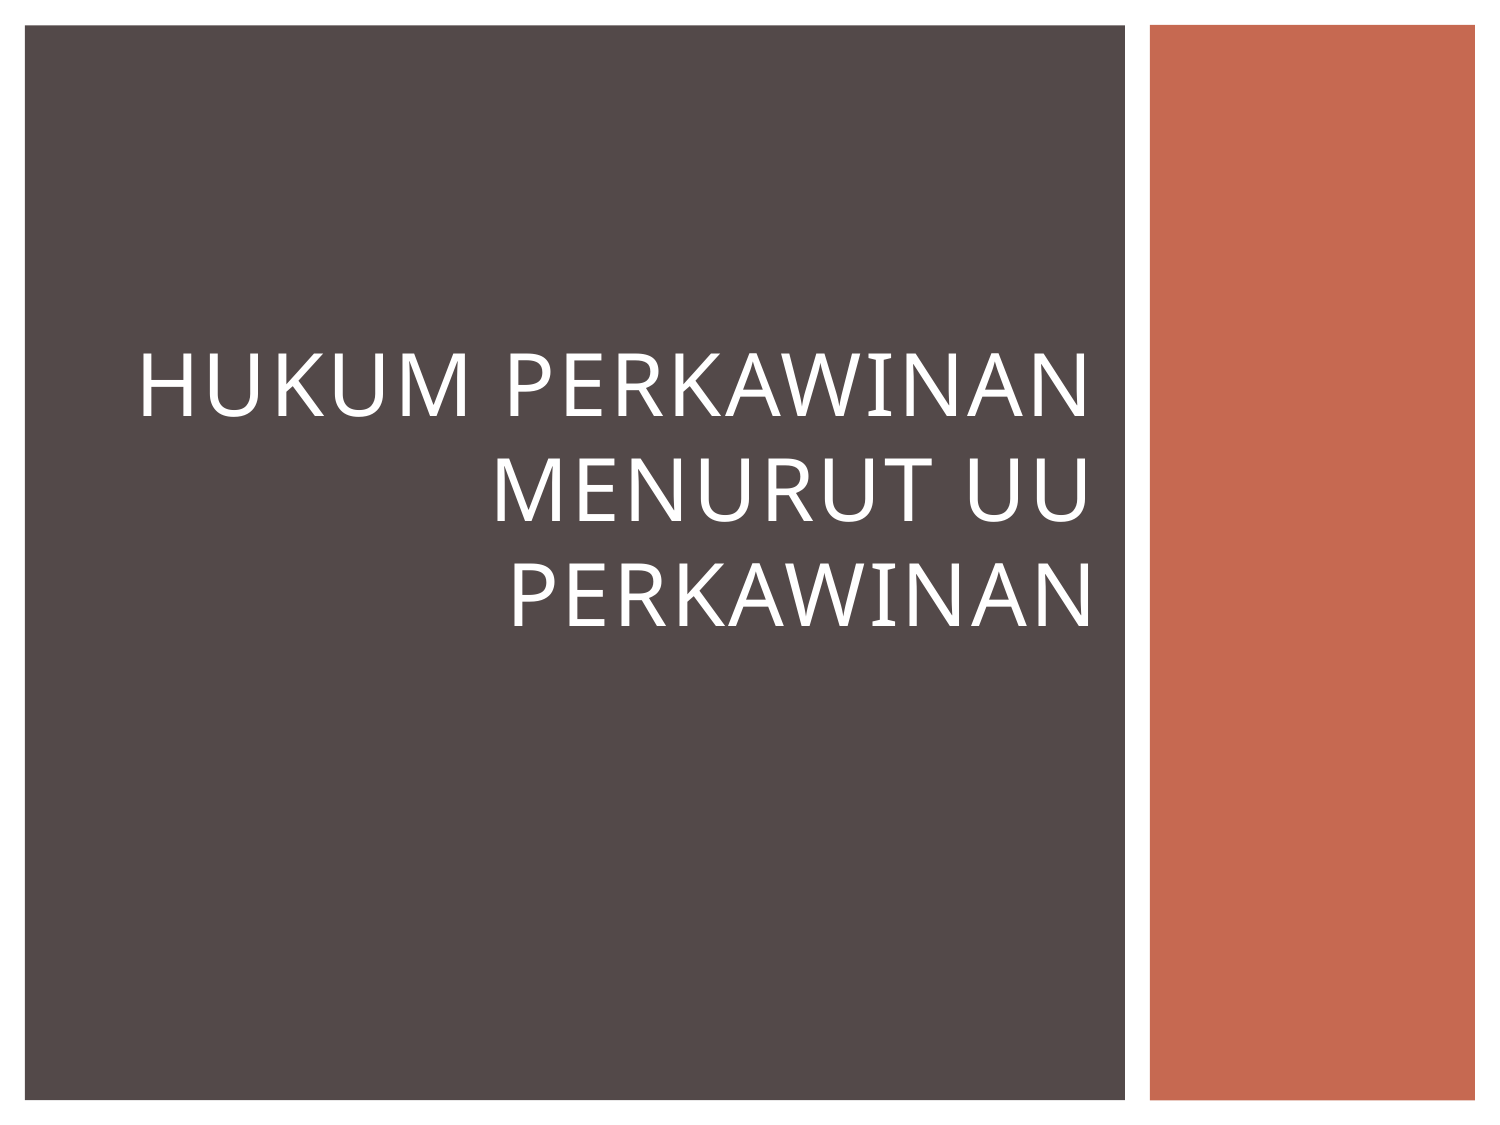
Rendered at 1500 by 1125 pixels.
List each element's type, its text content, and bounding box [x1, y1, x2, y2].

title Hukum Perkawinan Menurut UU Perkawinan [75, 336, 1113, 637]
